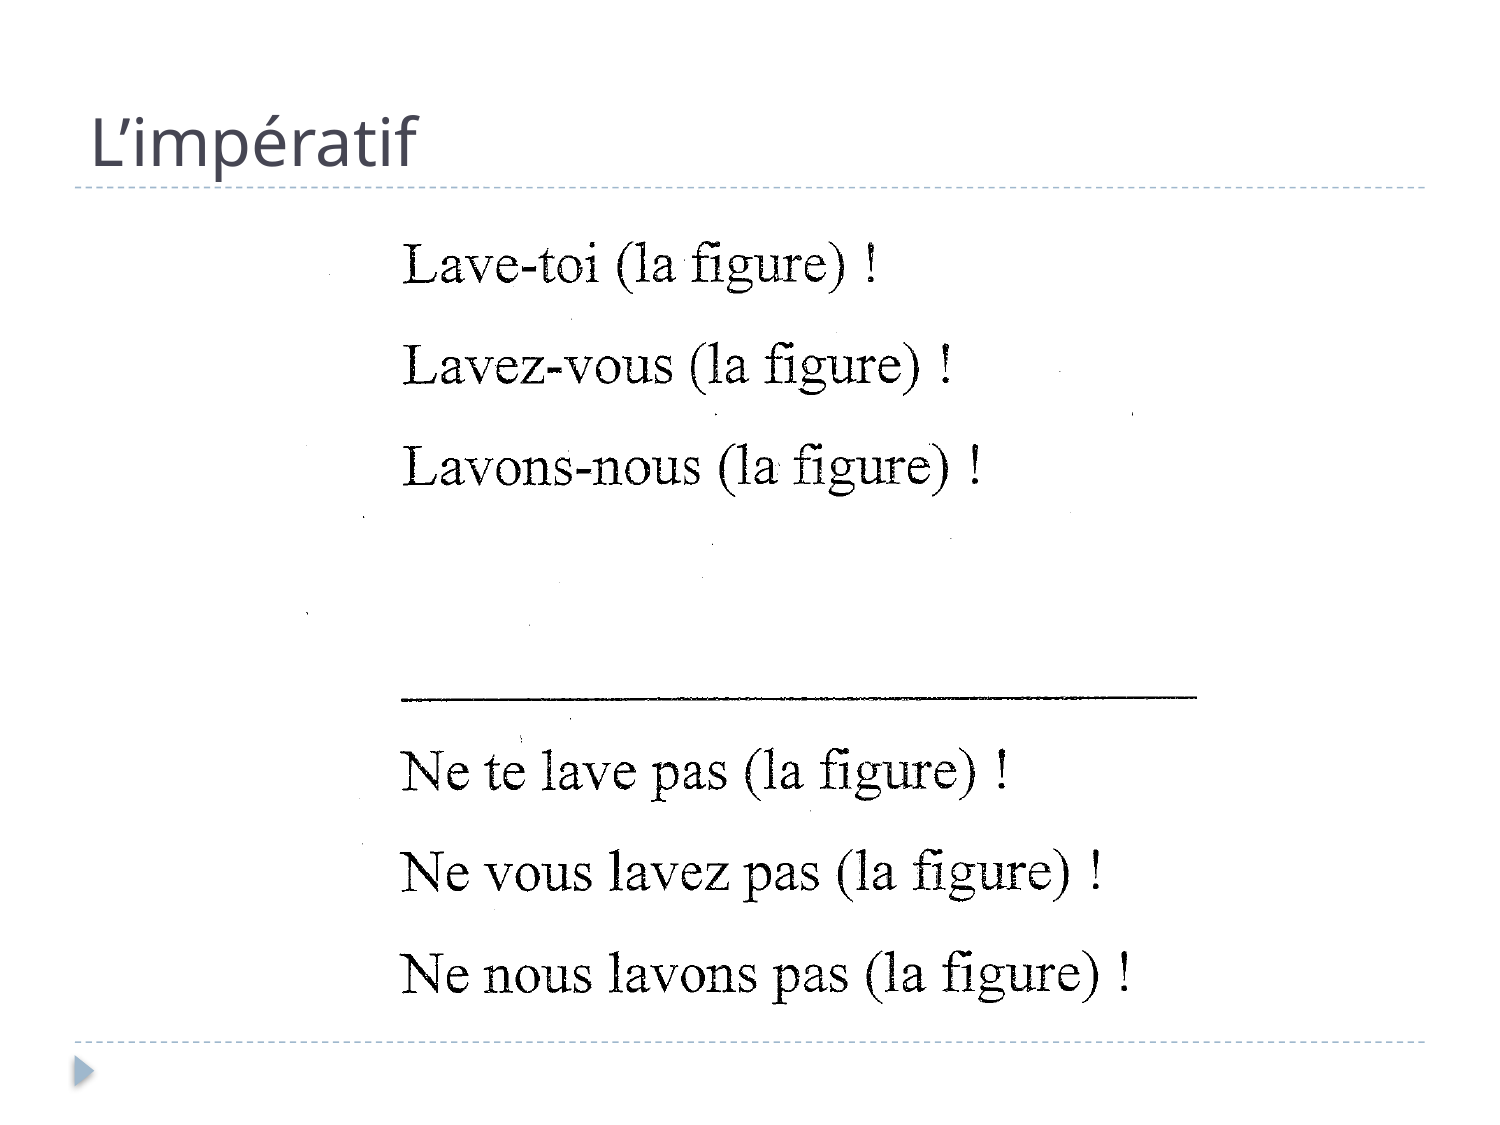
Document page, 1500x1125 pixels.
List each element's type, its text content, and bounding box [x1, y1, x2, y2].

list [303, 199, 1197, 1011]
title L’impératif [75, 24, 1425, 188]
